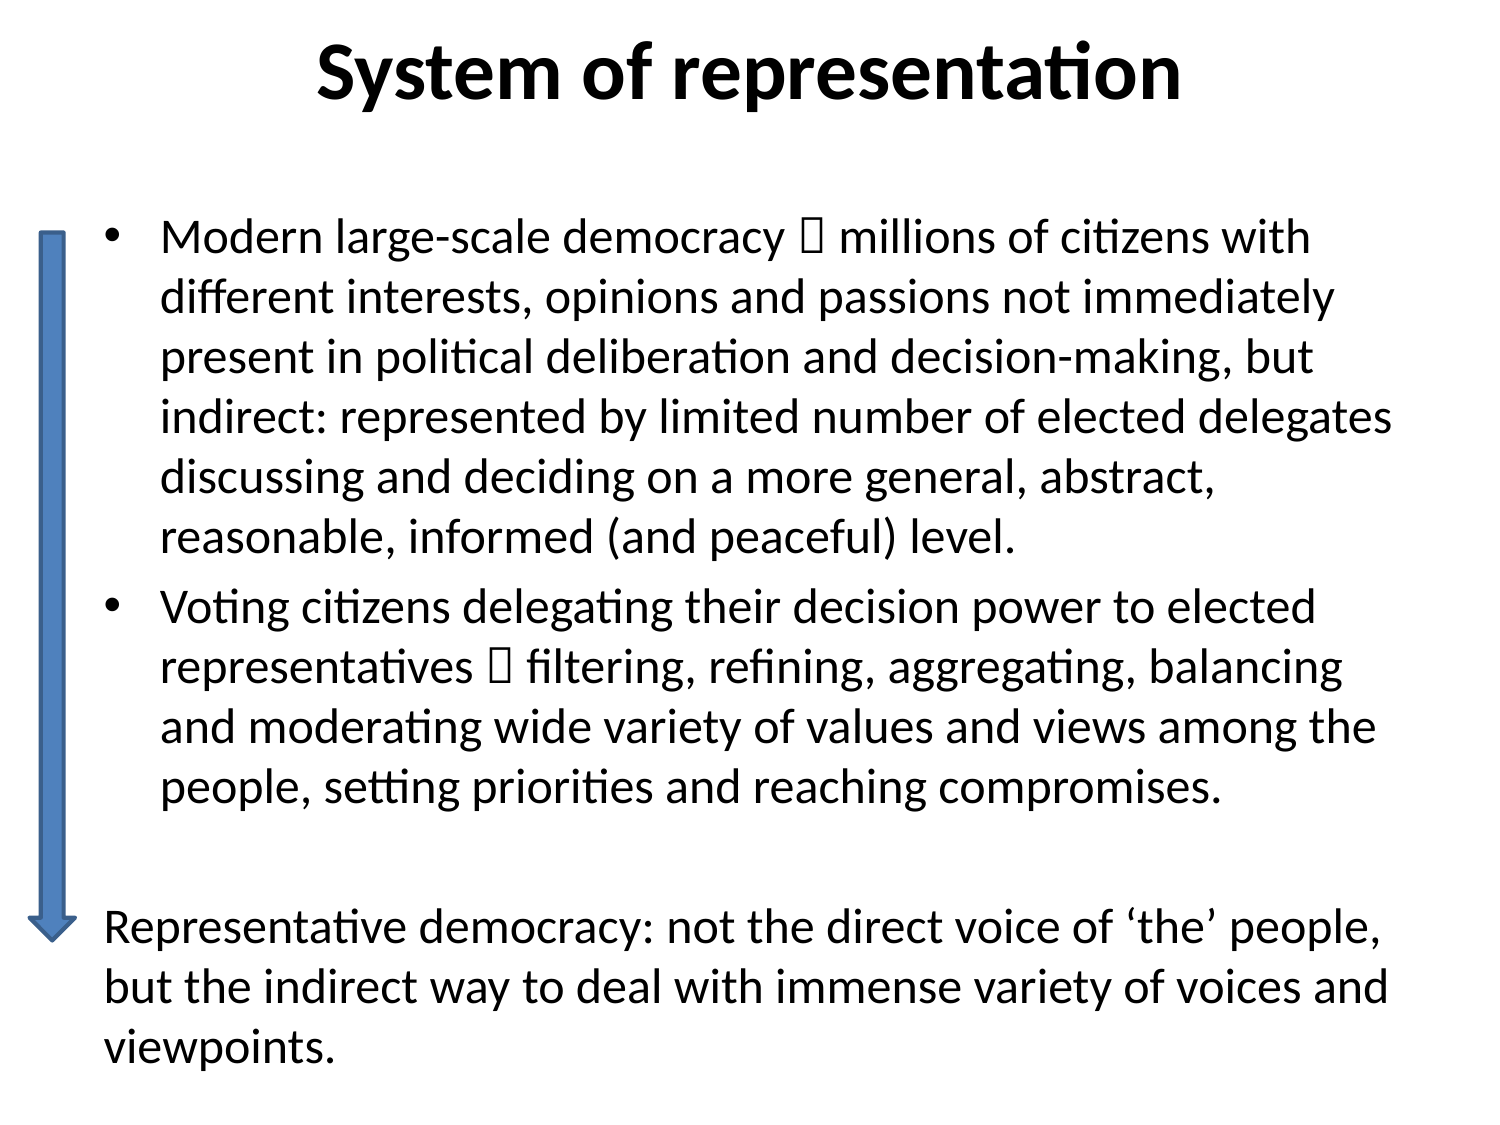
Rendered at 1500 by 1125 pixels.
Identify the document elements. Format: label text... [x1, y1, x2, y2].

title System of representation [75, 0, 1425, 233]
list Modern large-scale democracy  millions of citizens with different interests, opinions and passions not immediately present in political deliberation and decision-making, but indirect: represented by limited number of elected delegates discussing and deciding on a more general, abstract, reasonable, informed (and peaceful) level. Voting citizens delegating their decision power to elected representatives  filtering, refining, aggregating, balancing and moderating wide variety of values and views among the people, setting priorities and reaching compromises. Representative democracy: not the direct voice of ‘the’ people, but the indirect way to deal with immense variety of voices and viewpoints. [88, 196, 1425, 1005]
text_box [27, 230, 77, 943]
